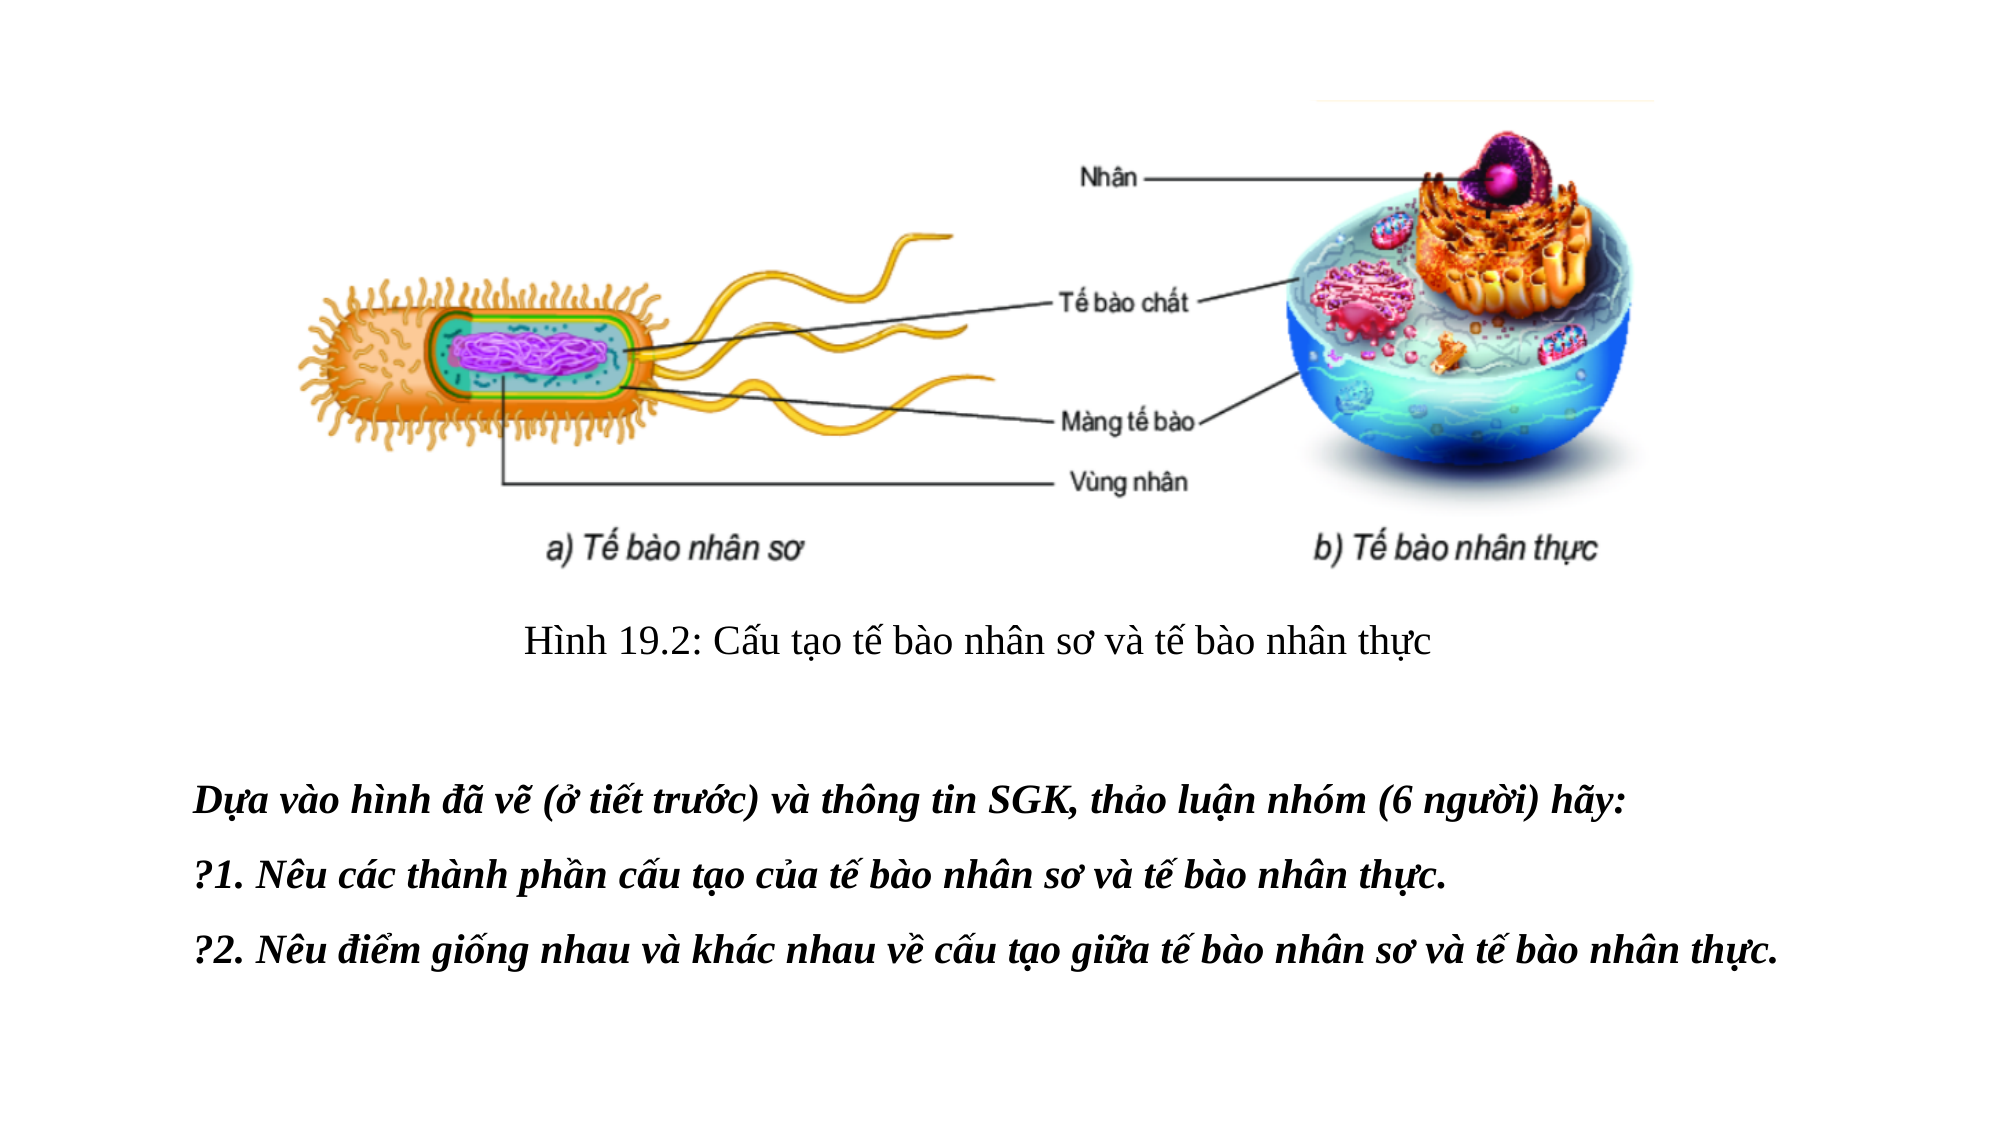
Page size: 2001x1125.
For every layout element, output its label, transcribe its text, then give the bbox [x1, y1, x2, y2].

picture [285, 100, 1655, 581]
text_box Hình 19.2: Cấu tạo tế bào nhân sơ và tế bào nhân thực [421, 605, 1577, 670]
text_box Dựa vào hình đã vẽ (ở tiết trước) và thông tin SGK, thảo luận nhóm (6 người) hãy: ?1. Nêu các thành phần cấu tạo của tế bào nhân sơ và tế bào nhân thực. ?2. Nêu điểm giống nhau và khác nhau về cấu tạo giữa tế bào nhân sơ và tế bào nhân thực. [178, 739, 1854, 980]
